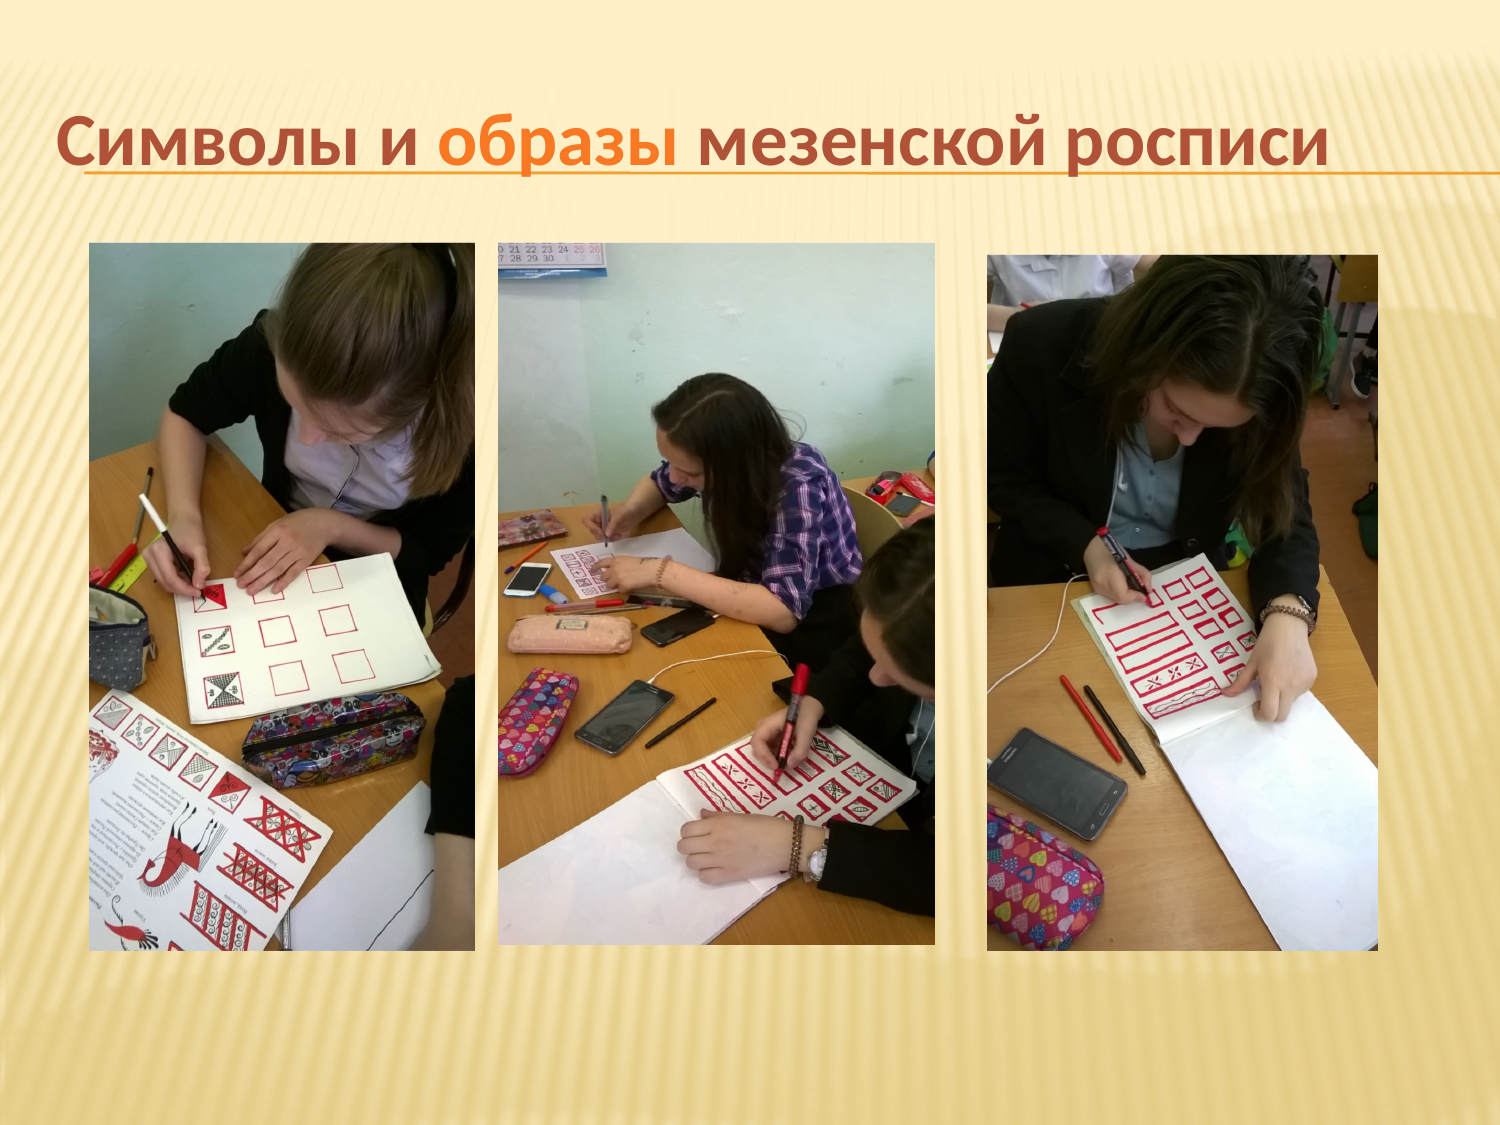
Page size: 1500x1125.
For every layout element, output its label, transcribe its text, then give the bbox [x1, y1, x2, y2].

picture [498, 822, 935, 945]
title Символы и образы мезенской росписи [41, 66, 1467, 204]
picture [89, 800, 475, 950]
picture [0, 244, 1500, 813]
picture [987, 808, 1378, 951]
